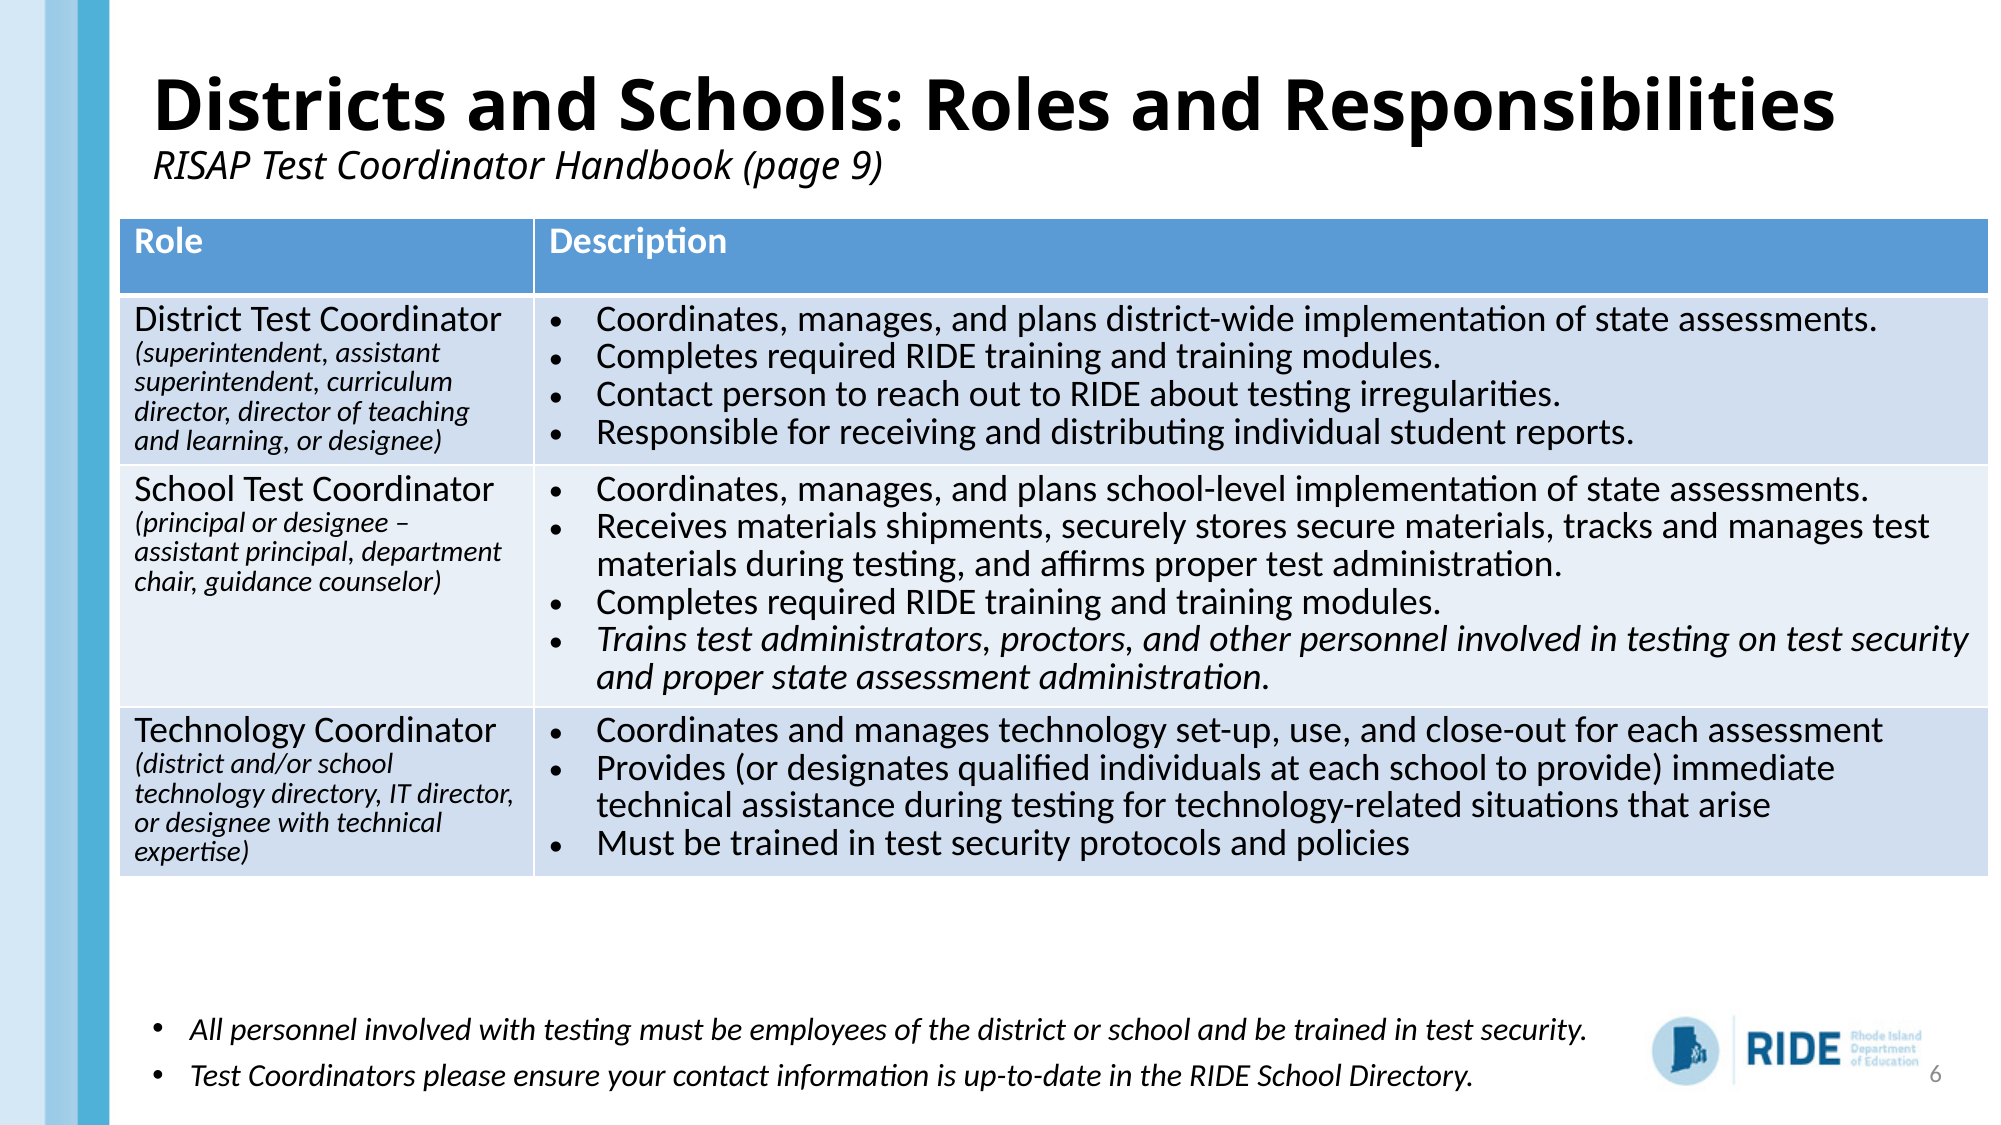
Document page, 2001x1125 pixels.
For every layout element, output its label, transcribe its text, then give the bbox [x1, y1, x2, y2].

table_cell Coordinates and manages technology set-up, use, and close-out for each assessment Provides (or designates qualified individuals at each school to provide) immediate technical assistance during testing for technology-related situations that arise Must be trained in test security protocols and policies [535, 708, 1988, 876]
list All personnel involved with testing must be employees of the district or school and be trained in test security. Test Coordinators please ensure your contact information is up-to-date in the RIDE School Directory. [137, 1005, 1648, 1103]
picture [0, 0, 2001, 1125]
table_cell Technology Coordinator (district and/or school technology directory, IT director, or designee with technical expertise) [120, 708, 533, 876]
table_cell Coordinates, manages, and plans district-wide implementation of state assessments. Completes required RIDE training and training modules. Contact person to reach out to RIDE about testing irregularities. Responsible for receiving and distributing individual student reports. [535, 298, 1988, 464]
table_cell Coordinates, manages, and plans school-level implementation of state assessments. Receives materials shipments, securely stores secure materials, tracks and manages test materials during testing, and affirms proper test administration. Completes required RIDE training and training modules. Trains test administrators, proctors, and other personnel involved in testing on test security and proper state assessment administration. [535, 466, 1988, 706]
title Districts and Schools: Roles and Responsibilities RISAP Test Coordinator Handbook (page 9) [137, 59, 1863, 198]
table_header Description [535, 219, 1988, 293]
table_header Role [120, 219, 533, 293]
slide_number 6 [1412, 1042, 1958, 1103]
table_cell District Test Coordinator (superintendent, assistant superintendent, curriculum director, director of teaching and learning, or designee) [120, 298, 533, 464]
table_cell School Test Coordinator (principal or designee – assistant principal, department chair, guidance counselor) [120, 466, 533, 706]
